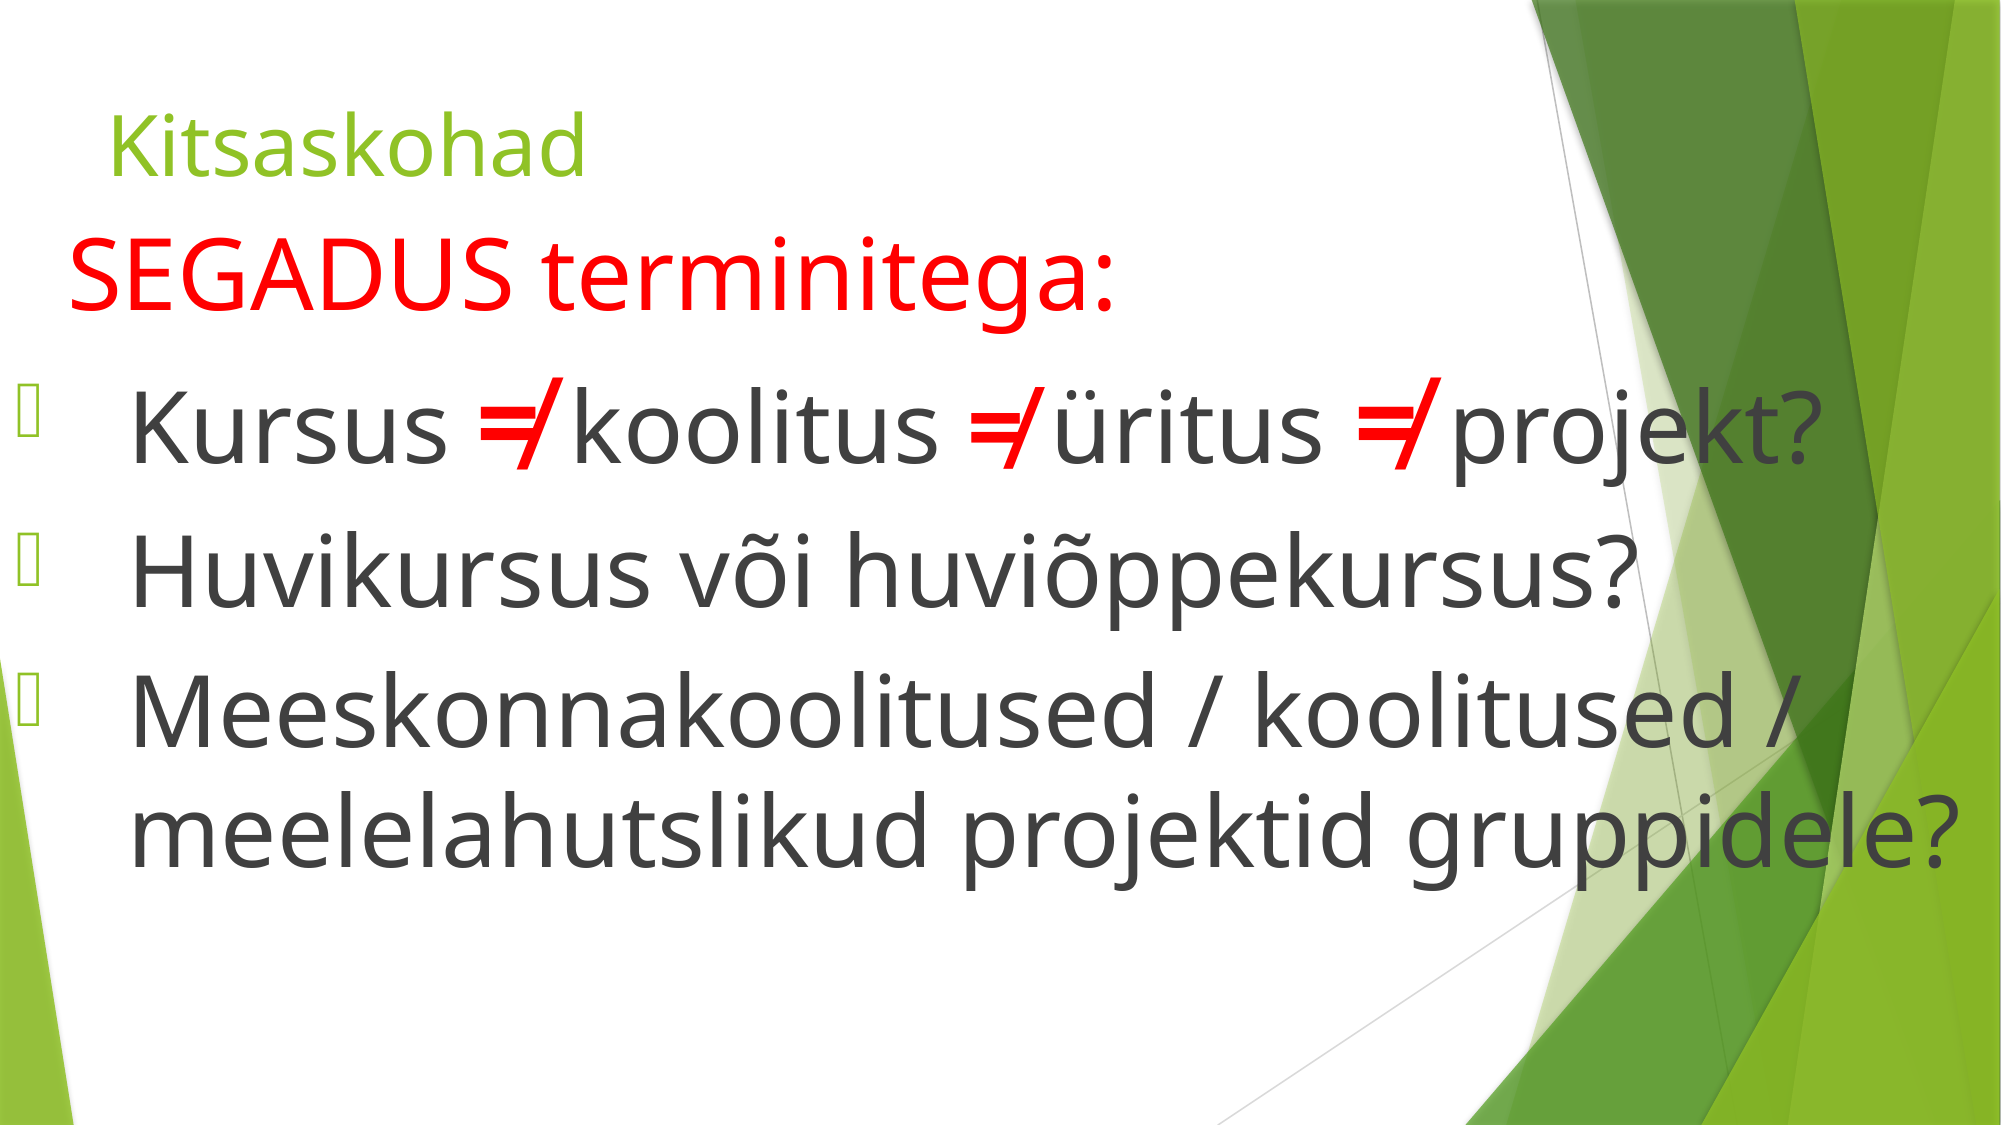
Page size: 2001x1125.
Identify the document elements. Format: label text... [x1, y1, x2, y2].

title Kitsaskohad [90, 84, 1502, 202]
list SEGADUS terminitega: Kursus ≠ koolitus ≠ üritus ≠ projekt? Huvikursus või huviõppekursus? Meeskonnakoolitused / koolitused / meelelahutslikud projektid gruppidele? [0, 227, 1982, 1125]
